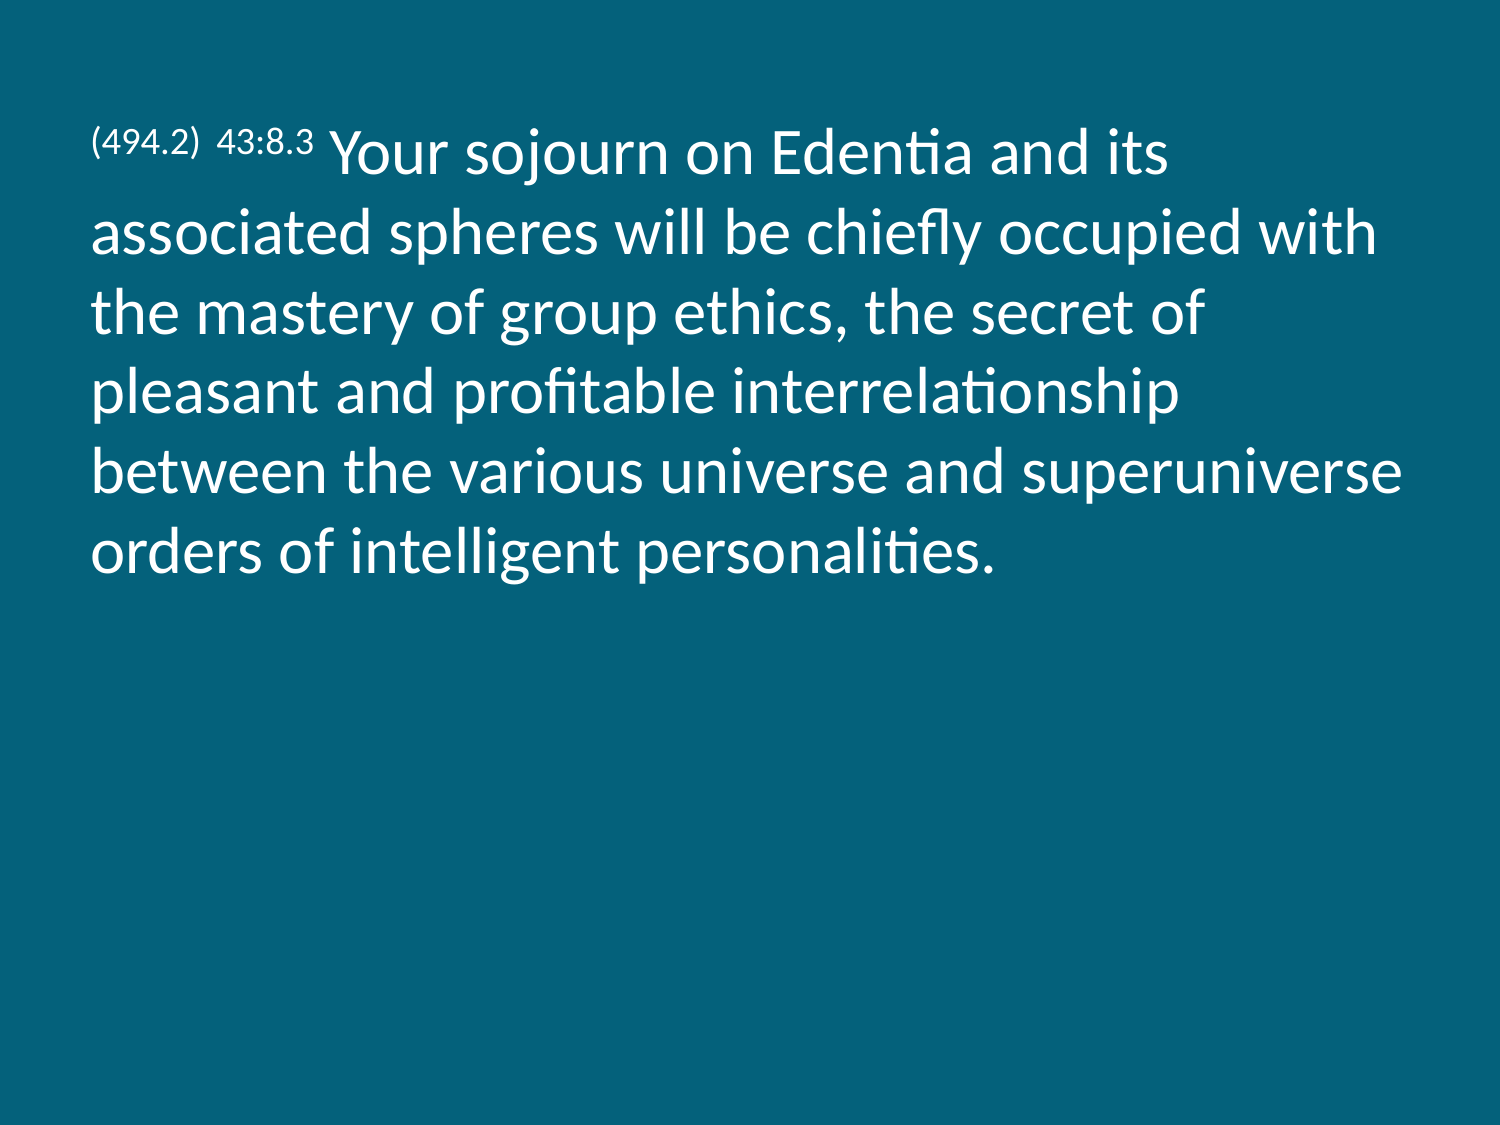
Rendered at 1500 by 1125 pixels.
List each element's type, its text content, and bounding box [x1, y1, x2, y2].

list (494.2) 43:8.3 Your sojourn on Edentia and its associated spheres will be chiefly occupied with the mastery of group ethics, the secret of pleasant and profitable interrelationship between the various universe and superuniverse orders of intelligent personalities. [75, 99, 1425, 1005]
